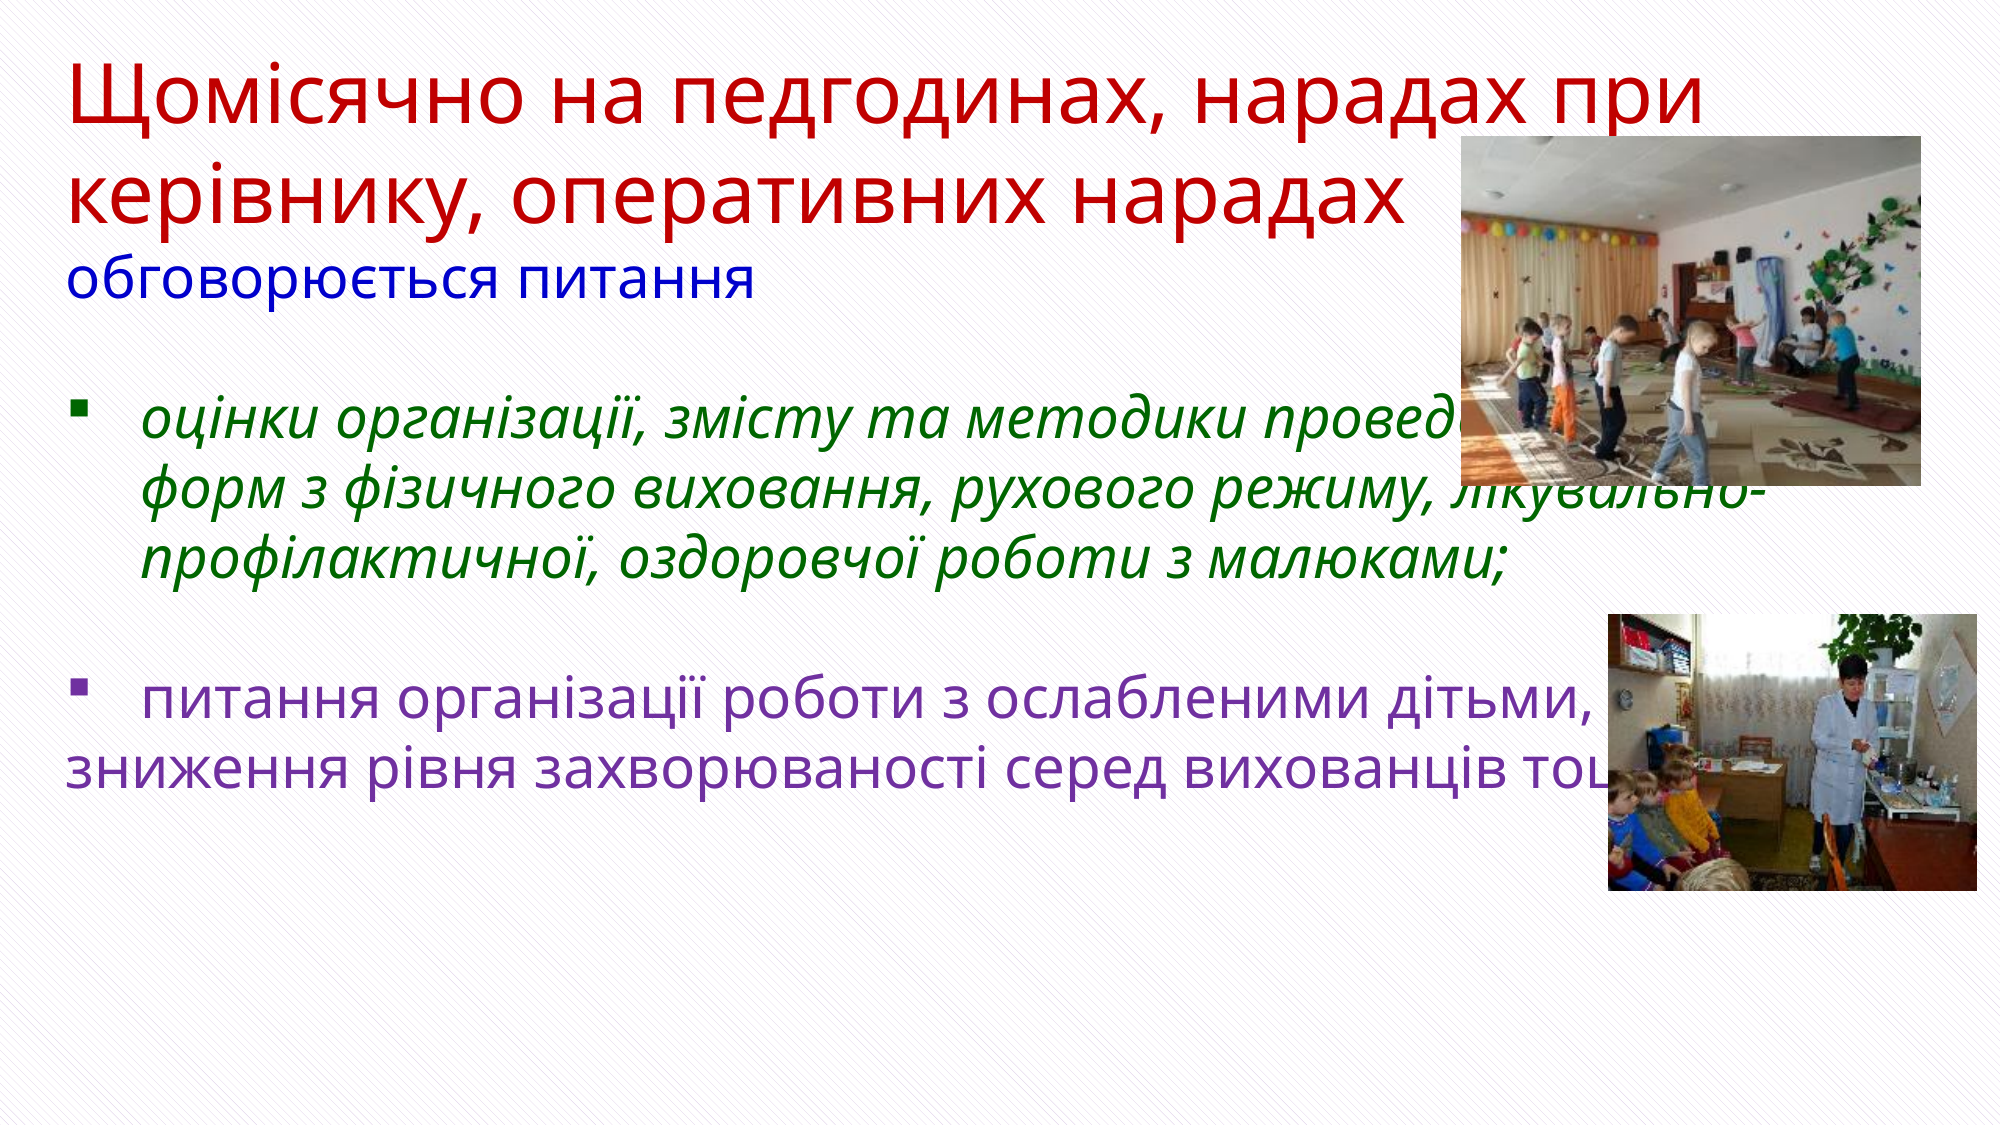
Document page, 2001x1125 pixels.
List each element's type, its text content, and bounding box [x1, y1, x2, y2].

picture [1460, 136, 1921, 486]
text_box Щомісячно на педгодинах, нарадах при керівнику, оперативних нарадах обговорюється питання оцінки організації, змісту та методики проведення різних форм з фізичного виховання, рухового режиму, лікувально-профілактичної, оздоровчої роботи з малюками; питання організації роботи з ослабленими дітьми, зниження рівня захворюваності серед вихованців тощо. [51, 32, 1809, 853]
picture [1608, 614, 1977, 891]
